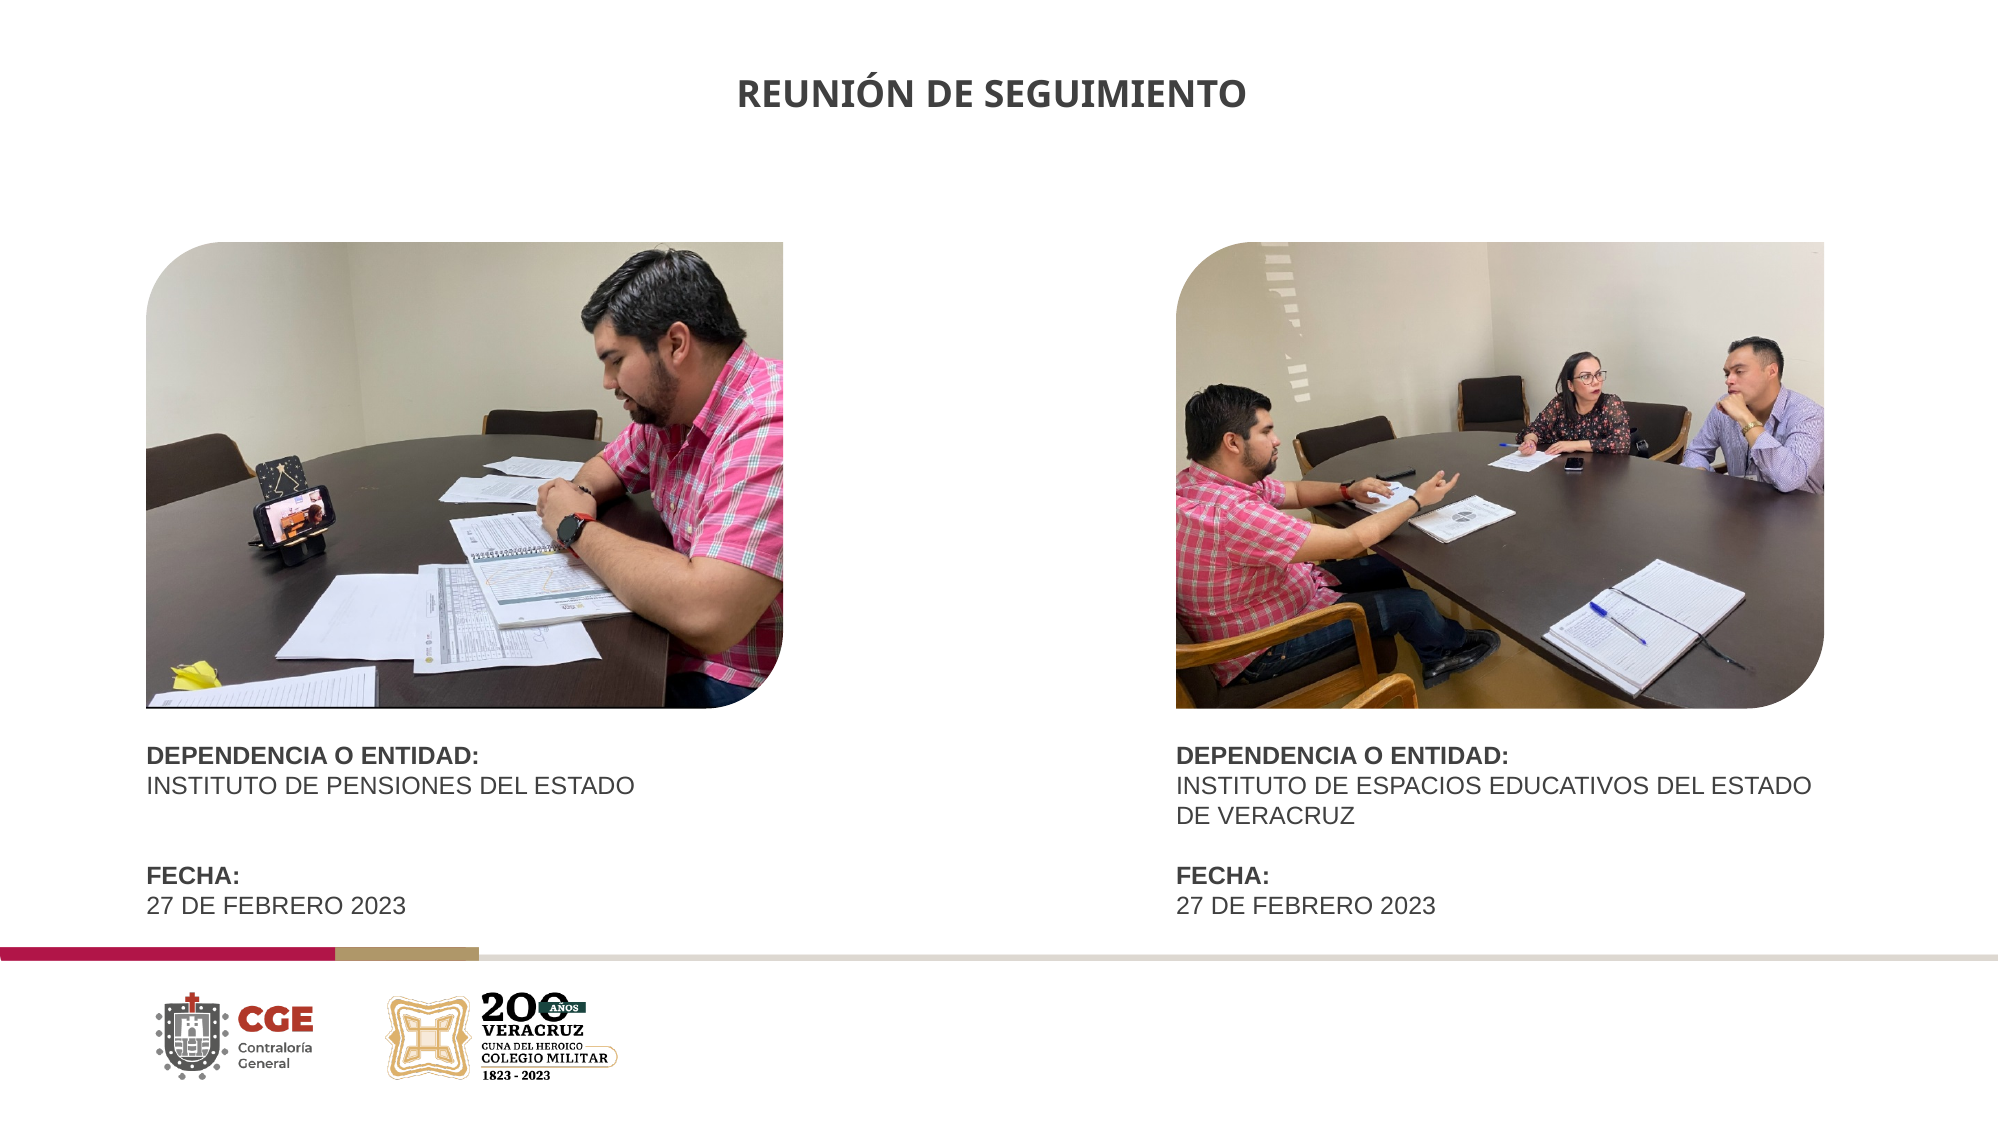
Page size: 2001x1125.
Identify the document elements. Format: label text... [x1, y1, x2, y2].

picture [146, 986, 622, 1086]
text_box REUNIÓN DE SEGUIMIENTO [385, 62, 1609, 168]
text_box DEPENDENCIA O ENTIDAD: INSTITUTO DE ESPACIOS EDUCATIVOS DEL ESTADO DE VERACRUZ FECHA: 27 DE FEBRERO 2023 [1176, 732, 1844, 927]
picture [146, 241, 784, 709]
picture [1175, 241, 1825, 709]
picture [0, 947, 1998, 961]
text_box DEPENDENCIA O ENTIDAD: INSTITUTO DE PENSIONES DEL ESTADO FECHA: 27 DE FEBRERO 2023 [146, 732, 814, 927]
